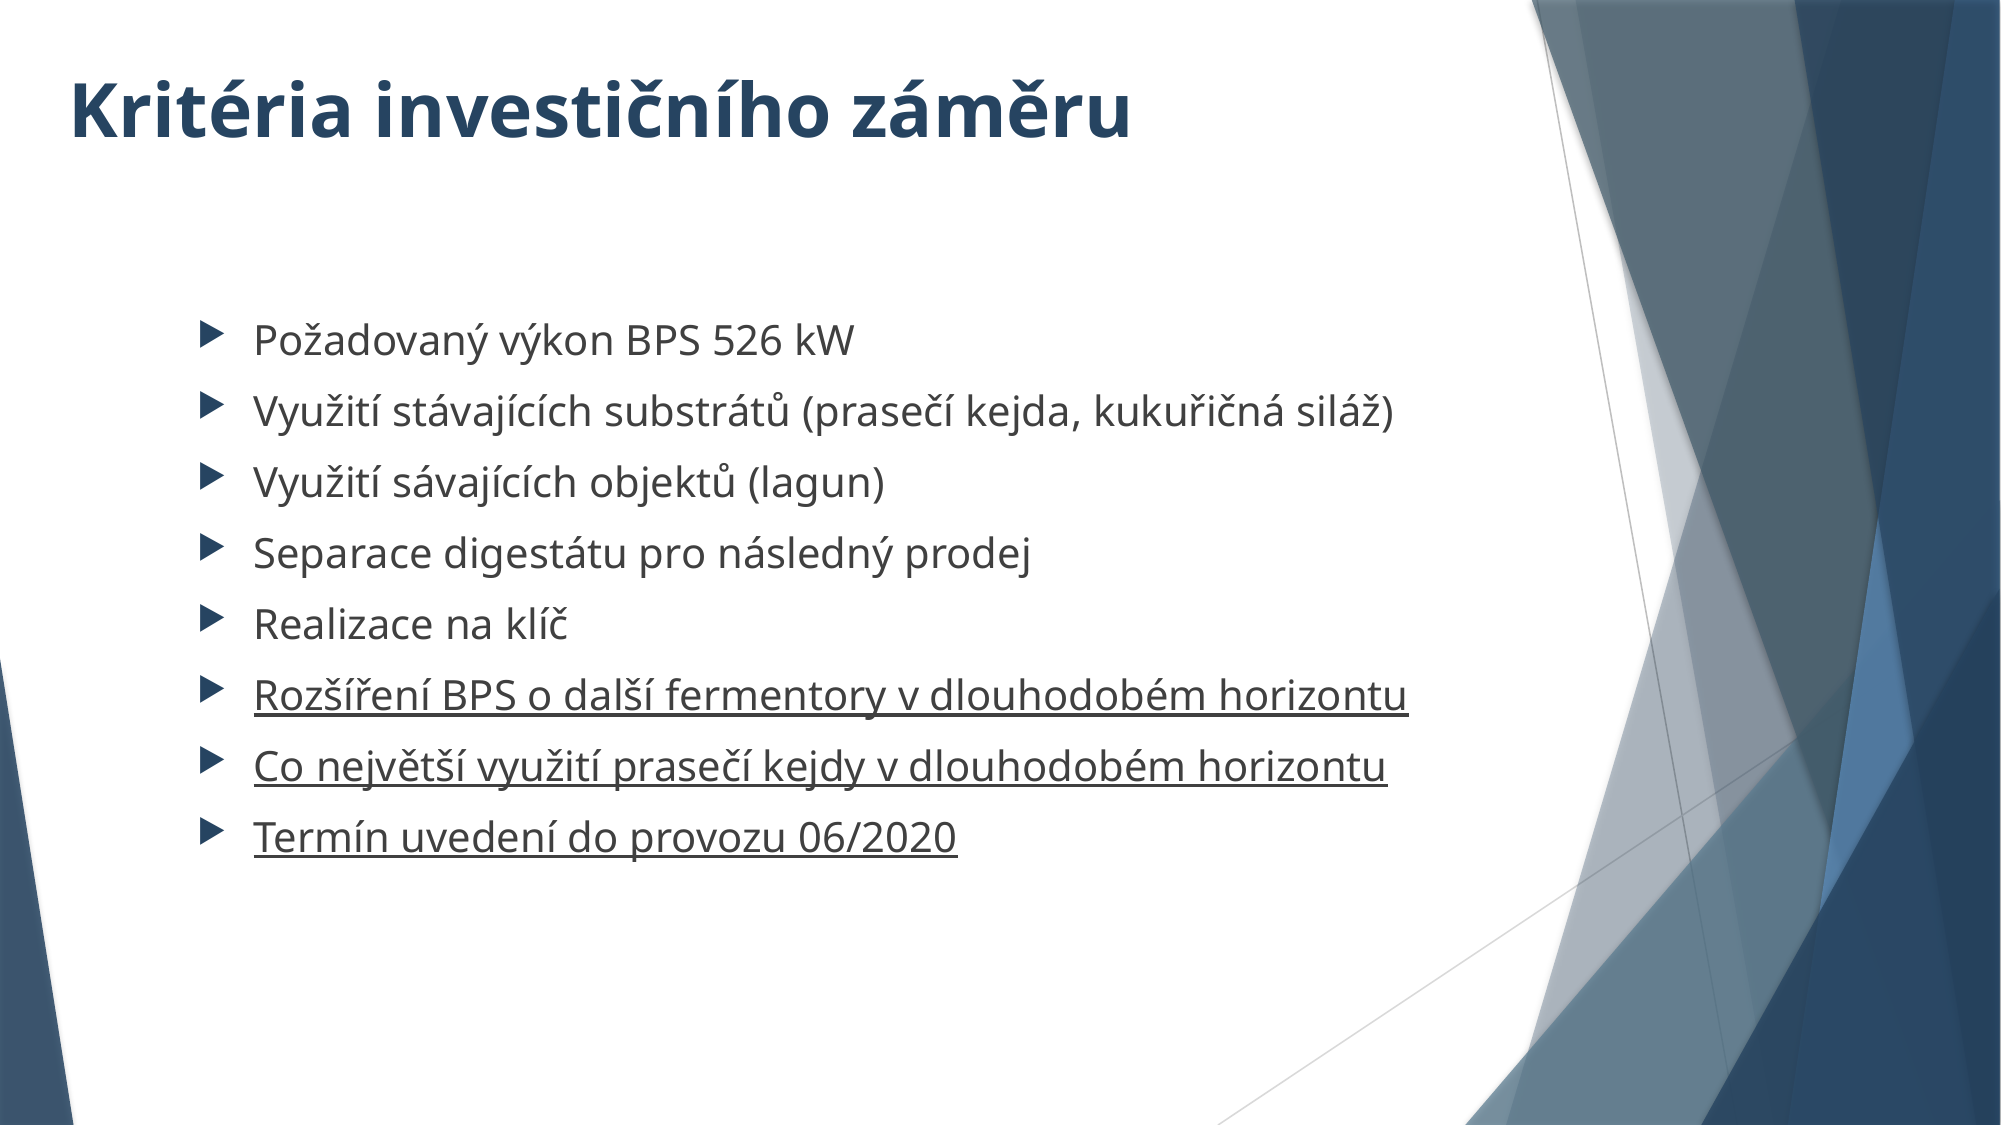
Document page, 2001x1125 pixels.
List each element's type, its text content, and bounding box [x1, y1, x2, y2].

list Požadovaný výkon BPS 526 kW Využití stávajících substrátů (prasečí kejda, kukuřičná siláž) Využití sávajících objektů (lagun) Separace digestátu pro následný prodej Realizace na klíč Rozšíření BPS o další fermentory v dlouhodobém horizontu Co největší využití prasečí kejdy v dlouhodobém horizontu Termín uvedení do provozu 06/2020 [182, 169, 1465, 1094]
title Kritéria investičního záměru [53, 55, 1465, 216]
